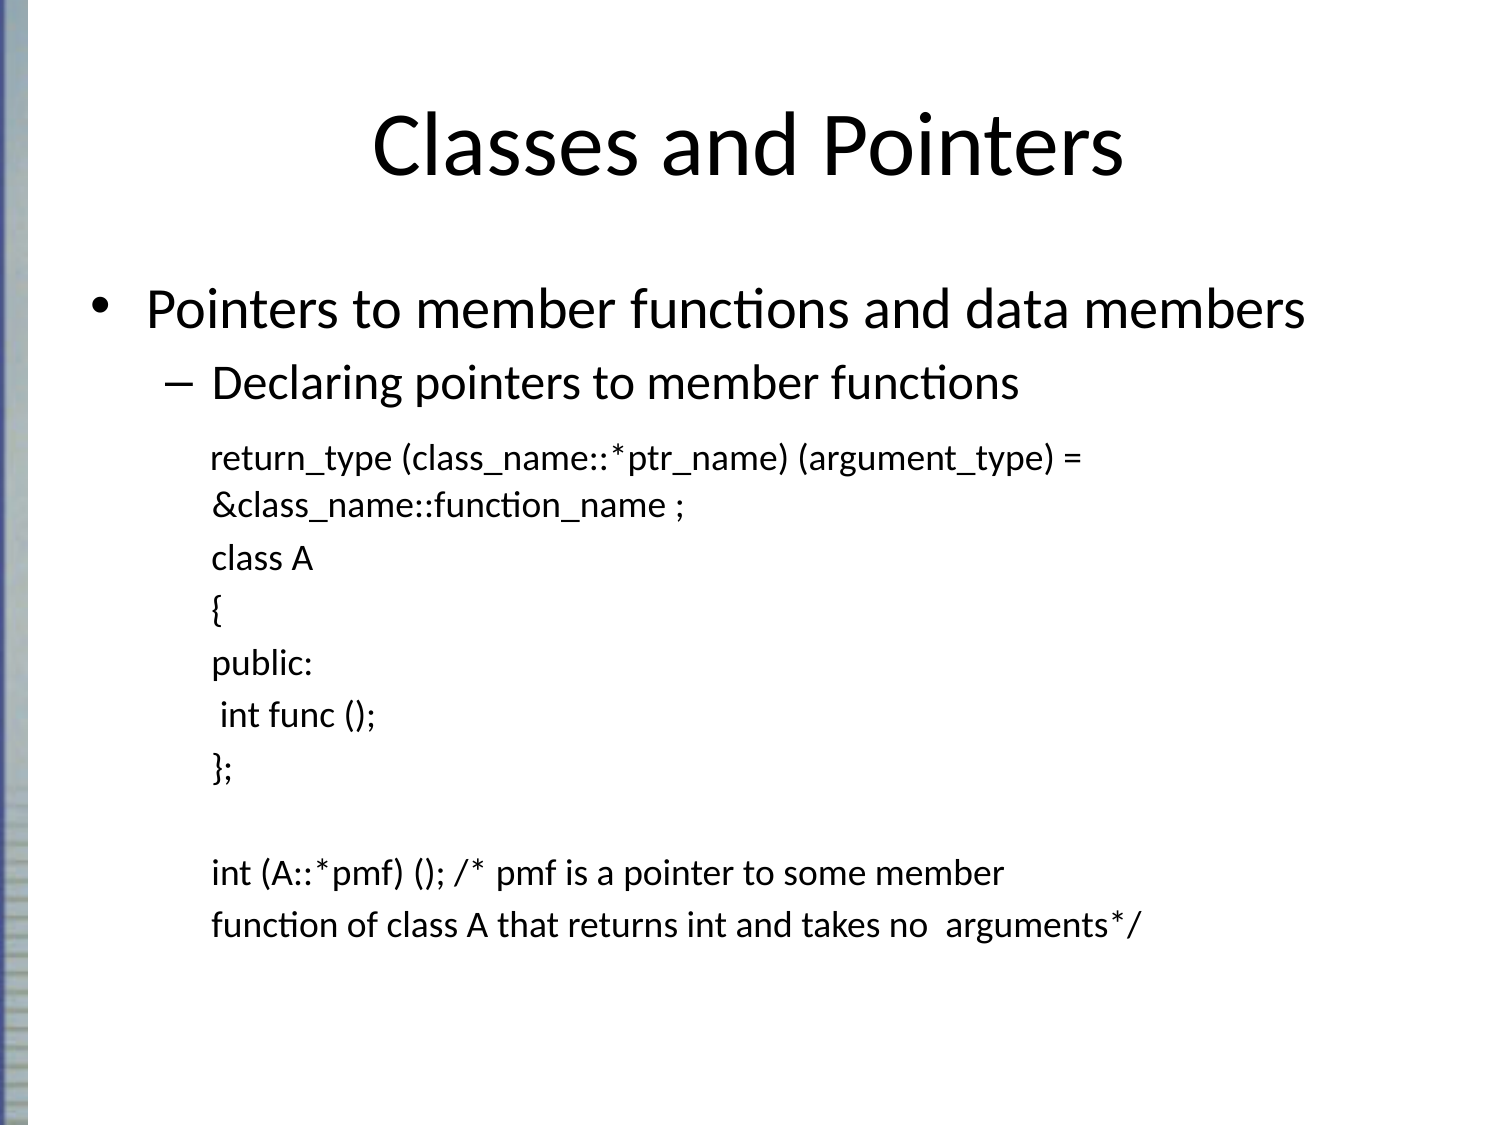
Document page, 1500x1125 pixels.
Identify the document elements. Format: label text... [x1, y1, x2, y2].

picture [0, 0, 28, 1125]
title Classes and Pointers [75, 45, 1425, 233]
list Pointers to member functions and data members Declaring pointers to member functions return_type (class_name::*ptr_name) (argument_type) = &class_name::function_name ; class A { public: int func (); }; int (A::*pmf) (); /* pmf is a pointer to some member function of class A that returns int and takes no arguments*/ [75, 262, 1425, 1005]
